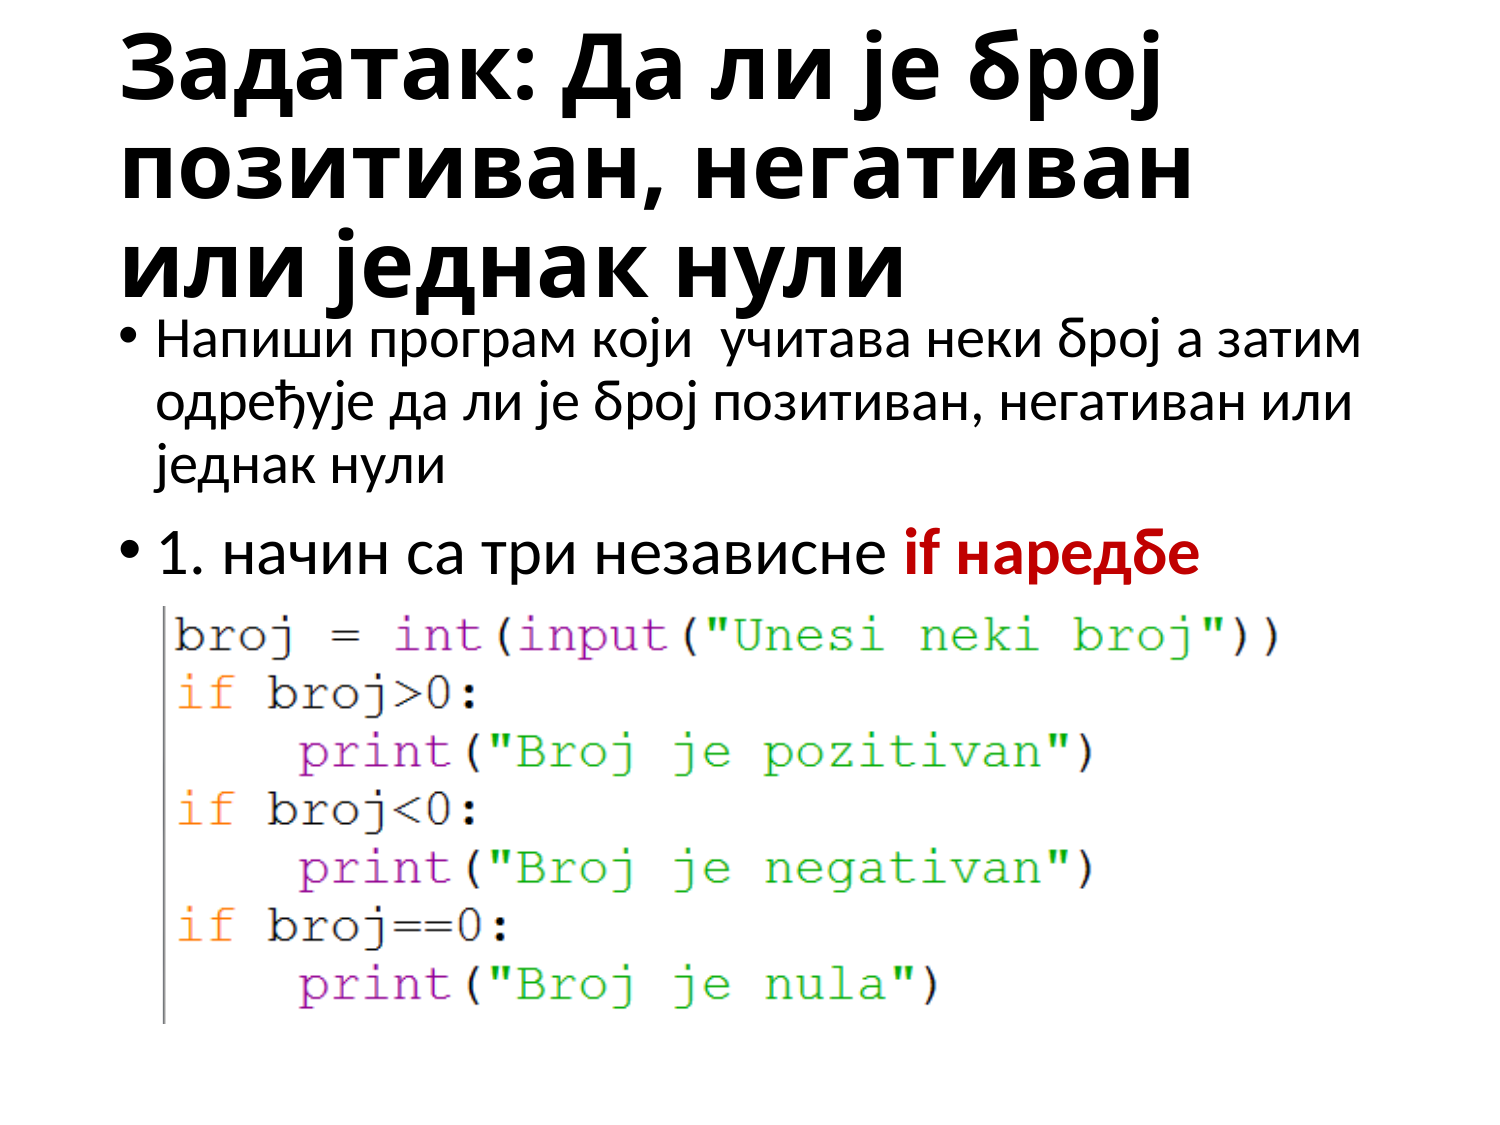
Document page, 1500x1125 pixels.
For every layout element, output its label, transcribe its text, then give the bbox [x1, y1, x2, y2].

picture [162, 606, 1306, 1024]
list Напиши програм који учитава неки број а затим одређује да ли је број позитиван, негативан или једнак нули 1. начин са три независне if наредбе [103, 299, 1397, 1125]
title Задатак: Да ли је број позитиван, негативан или једнак нули [103, 59, 1397, 278]
